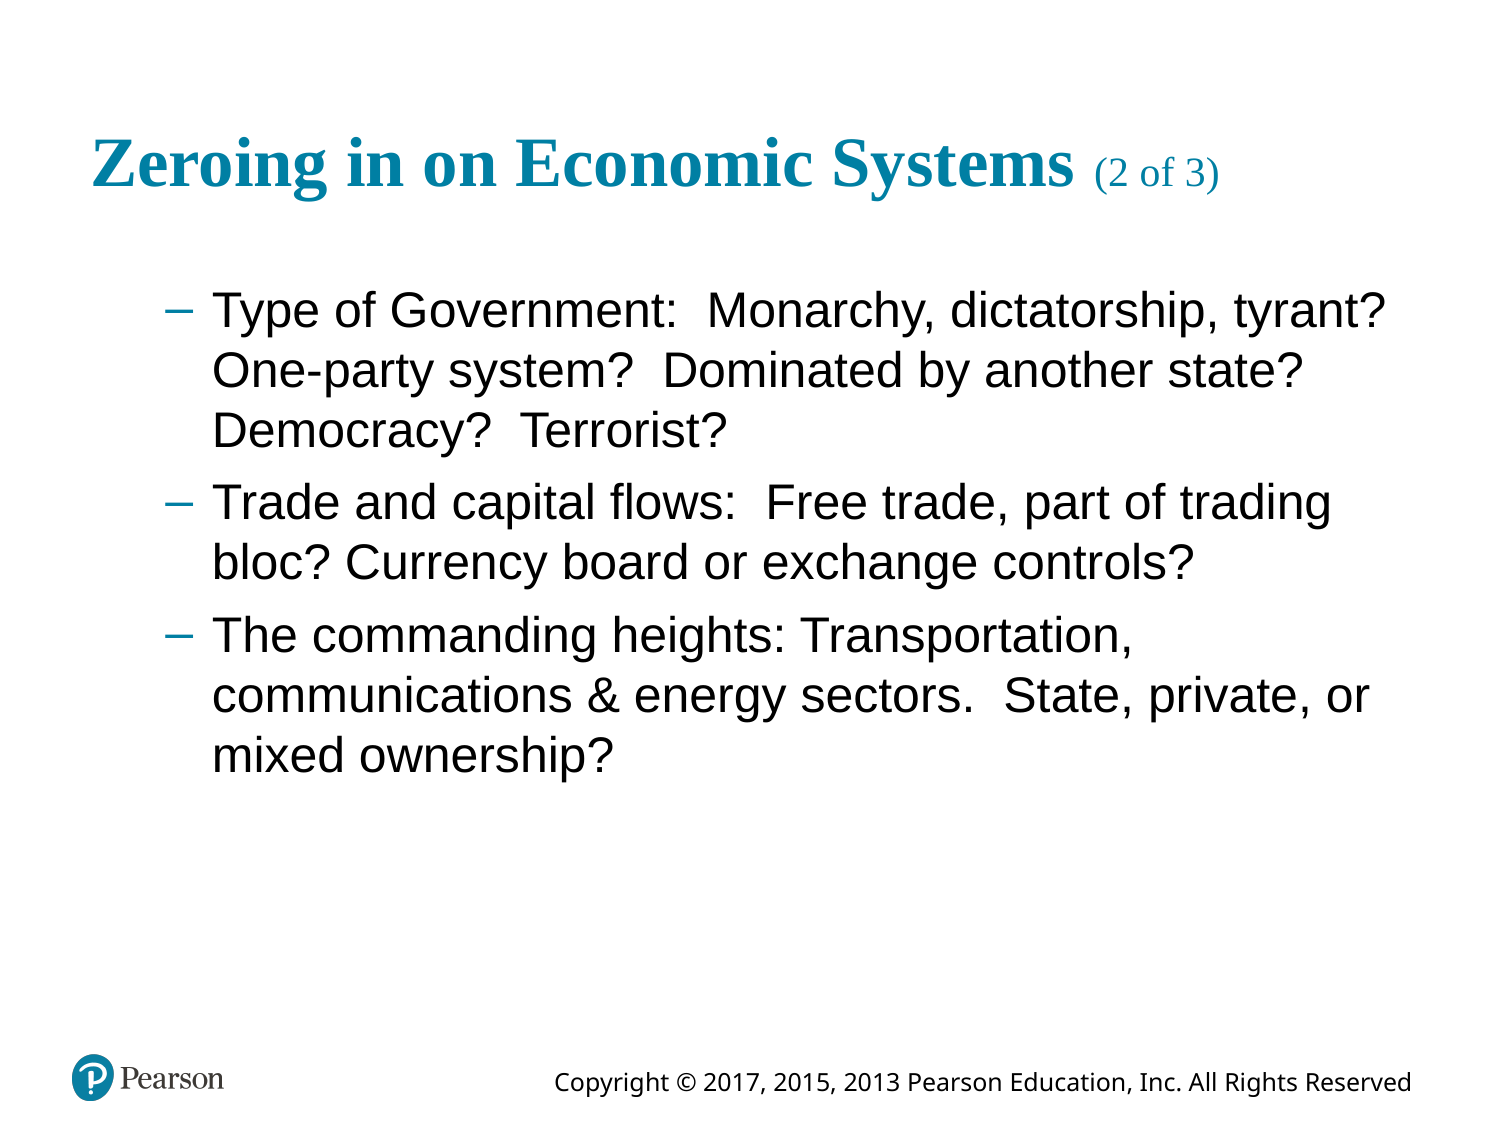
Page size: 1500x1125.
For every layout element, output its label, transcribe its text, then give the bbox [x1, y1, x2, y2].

picture [72, 1087, 83, 1101]
picture [72, 1054, 88, 1070]
picture [98, 1054, 224, 1101]
title Zeroing in on Economic Systems (2 of 3) [75, 35, 1425, 216]
list Type of Government: Monarchy, dictatorship, tyrant? One-party system? Dominated by another state? Democracy? Terrorist? Trade and capital flows: Free trade, part of trading bloc? Currency board or exchange controls? The commanding heights: Transportation, communications & energy sectors. State, private, or mixed ownership? [75, 262, 1425, 1005]
picture [80, 1063, 106, 1088]
